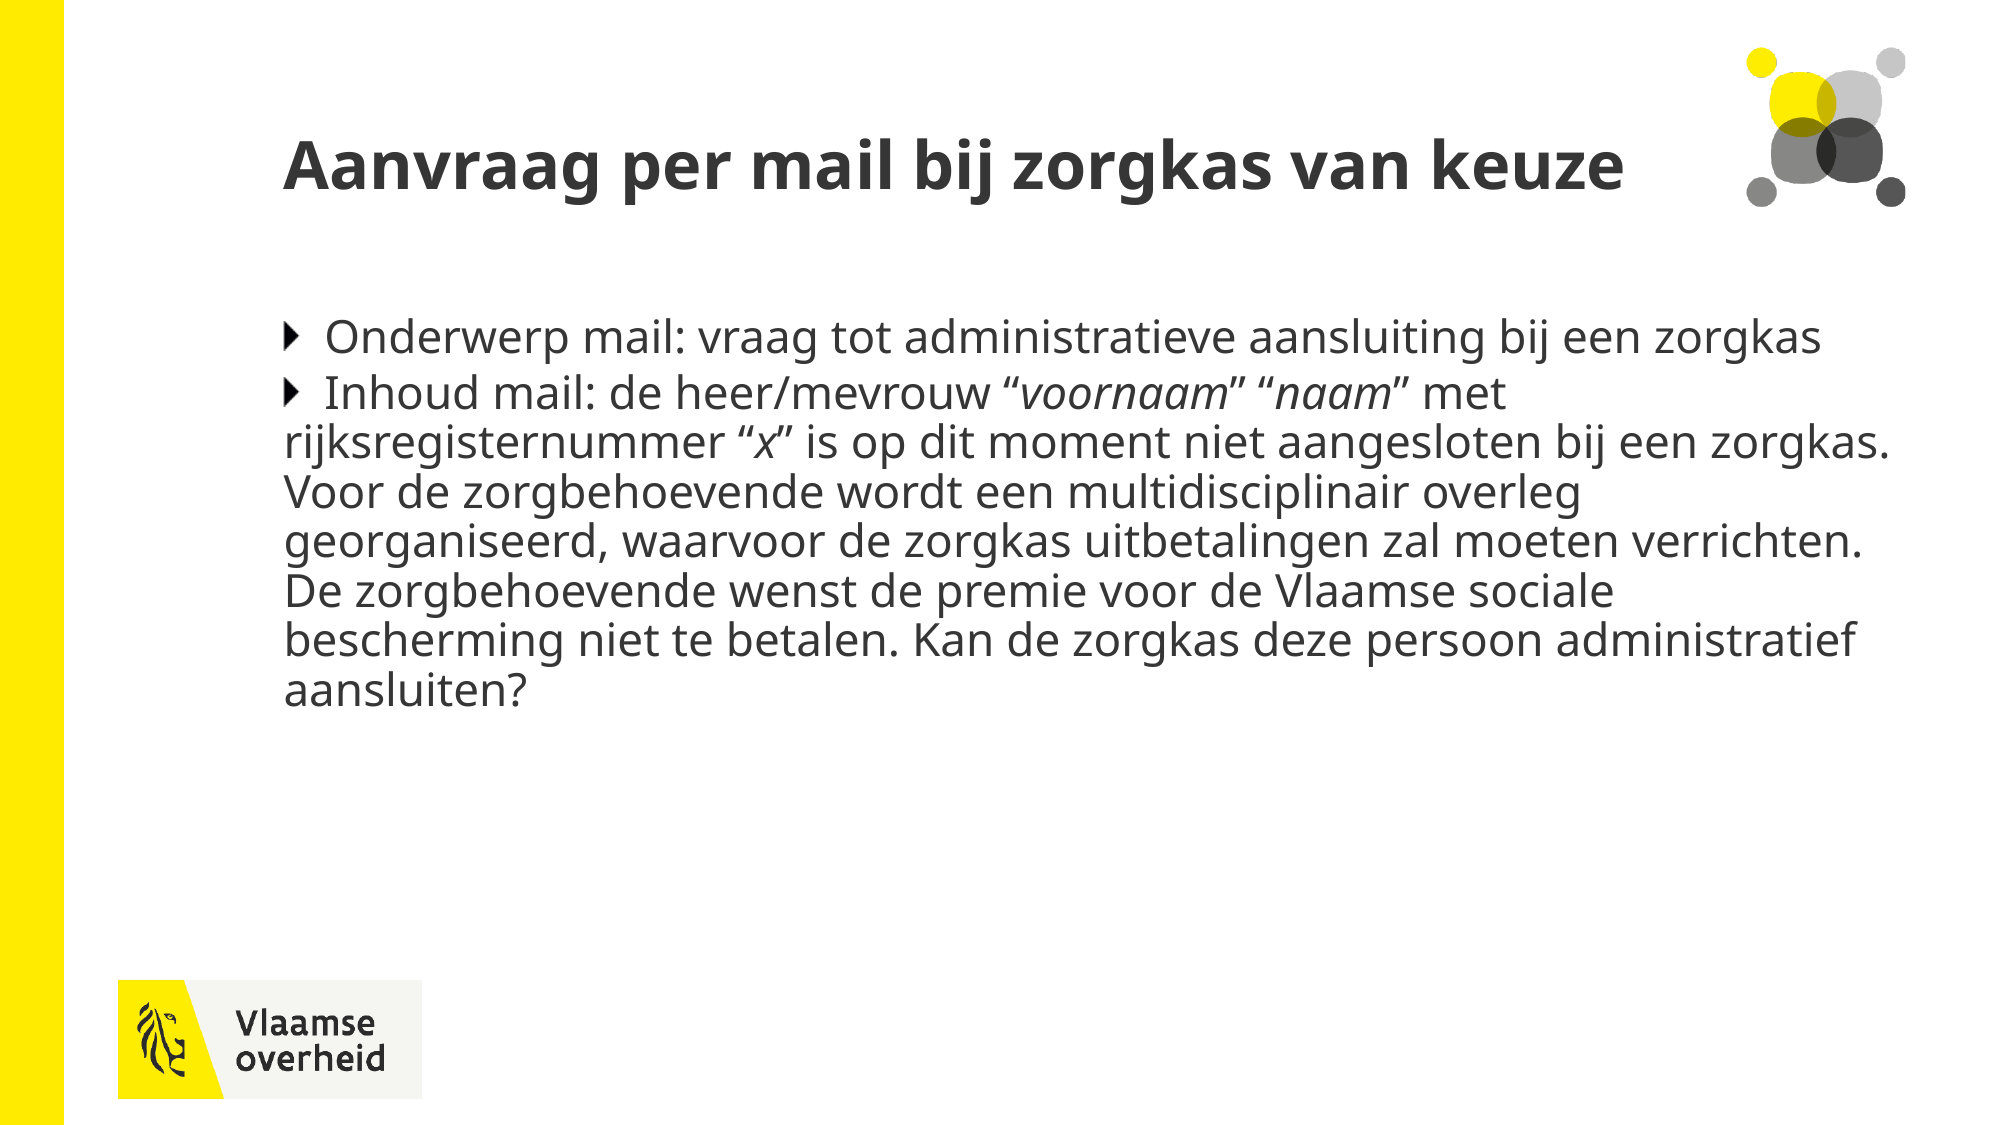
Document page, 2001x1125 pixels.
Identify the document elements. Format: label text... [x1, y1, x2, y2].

picture [283, 321, 325, 351]
title Aanvraag per mail bij zorgkas van keuze [283, 124, 1724, 308]
picture [118, 980, 422, 1099]
picture [283, 377, 325, 407]
picture [1746, 47, 1906, 207]
list Onderwerp mail: vraag tot administratieve aansluiting bij een zorgkas Inhoud mail: de heer/mevrouw “voornaam” “naam” met rijksregisternummer “x” is op dit moment niet aangesloten bij een zorgkas. Voor de zorgbehoevende wordt een multidisciplinair overleg georganiseerd, waarvoor de zorgkas uitbetalingen zal moeten verrichten. De zorgbehoevende wenst de premie voor de Vlaamse sociale bescherming niet te betalen. Kan de zorgkas deze persoon administratief aansluiten? [283, 314, 1906, 917]
